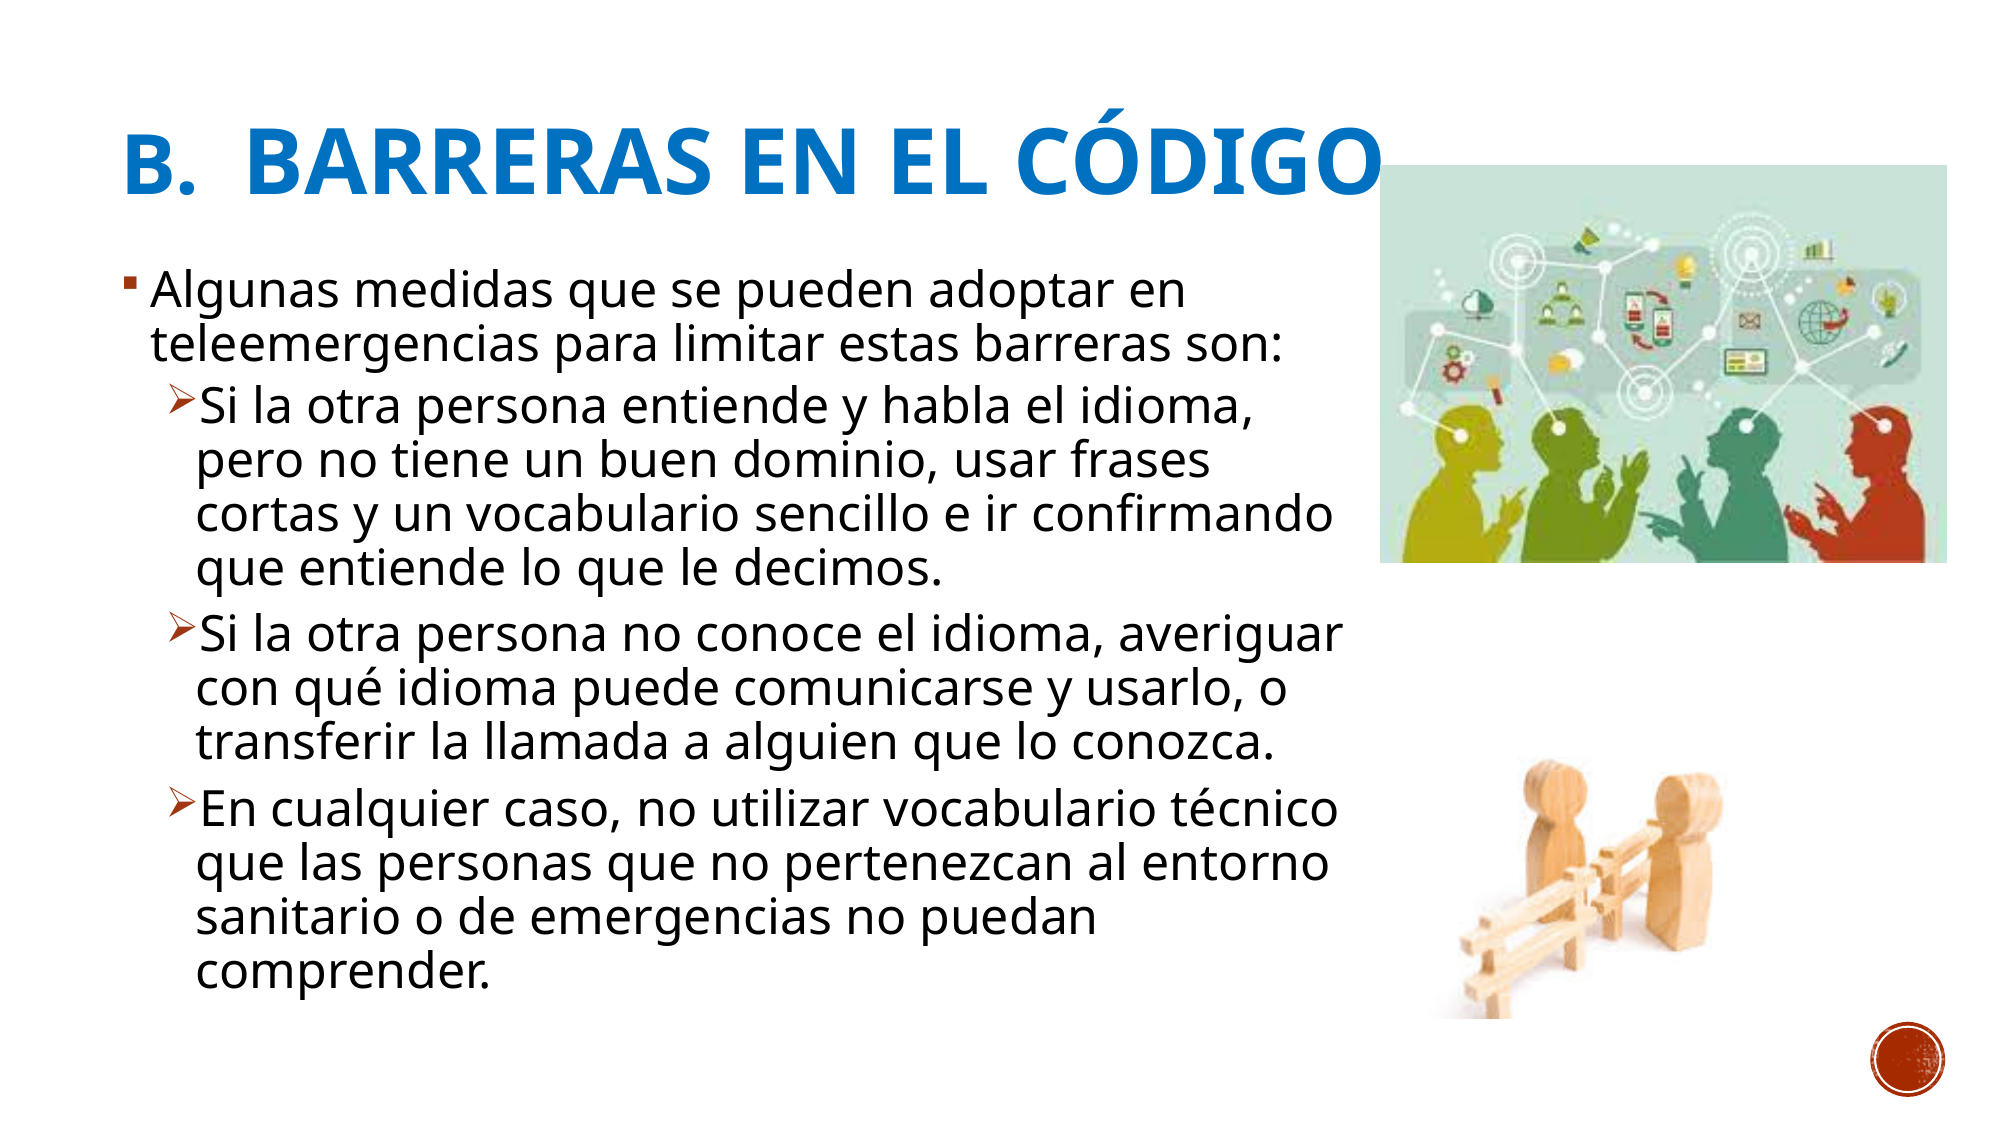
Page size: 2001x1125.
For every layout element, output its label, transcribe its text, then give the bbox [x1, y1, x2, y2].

picture [1380, 165, 1947, 563]
title Barreras EN EL CÓDIGO [105, 73, 1806, 256]
list Algunas medidas que se pueden adoptar en teleemergencias para limitar estas barreras son: Si la otra persona entiende y habla el idioma, pero no tiene un buen dominio, usar frases cortas y un vocabulario sencillo e ir confirmando que entiende lo que le decimos. Si la otra persona no conoce el idioma, averiguar con qué idioma puede comunicarse y usarlo, o transferir la llamada a alguien que lo conozca. En cualquier caso, no utilizar vocabulario técnico que las personas que no pertenezcan al entorno sanitario o de emergencias no puedan comprender. [105, 256, 1380, 1107]
picture [1384, 653, 1864, 1019]
